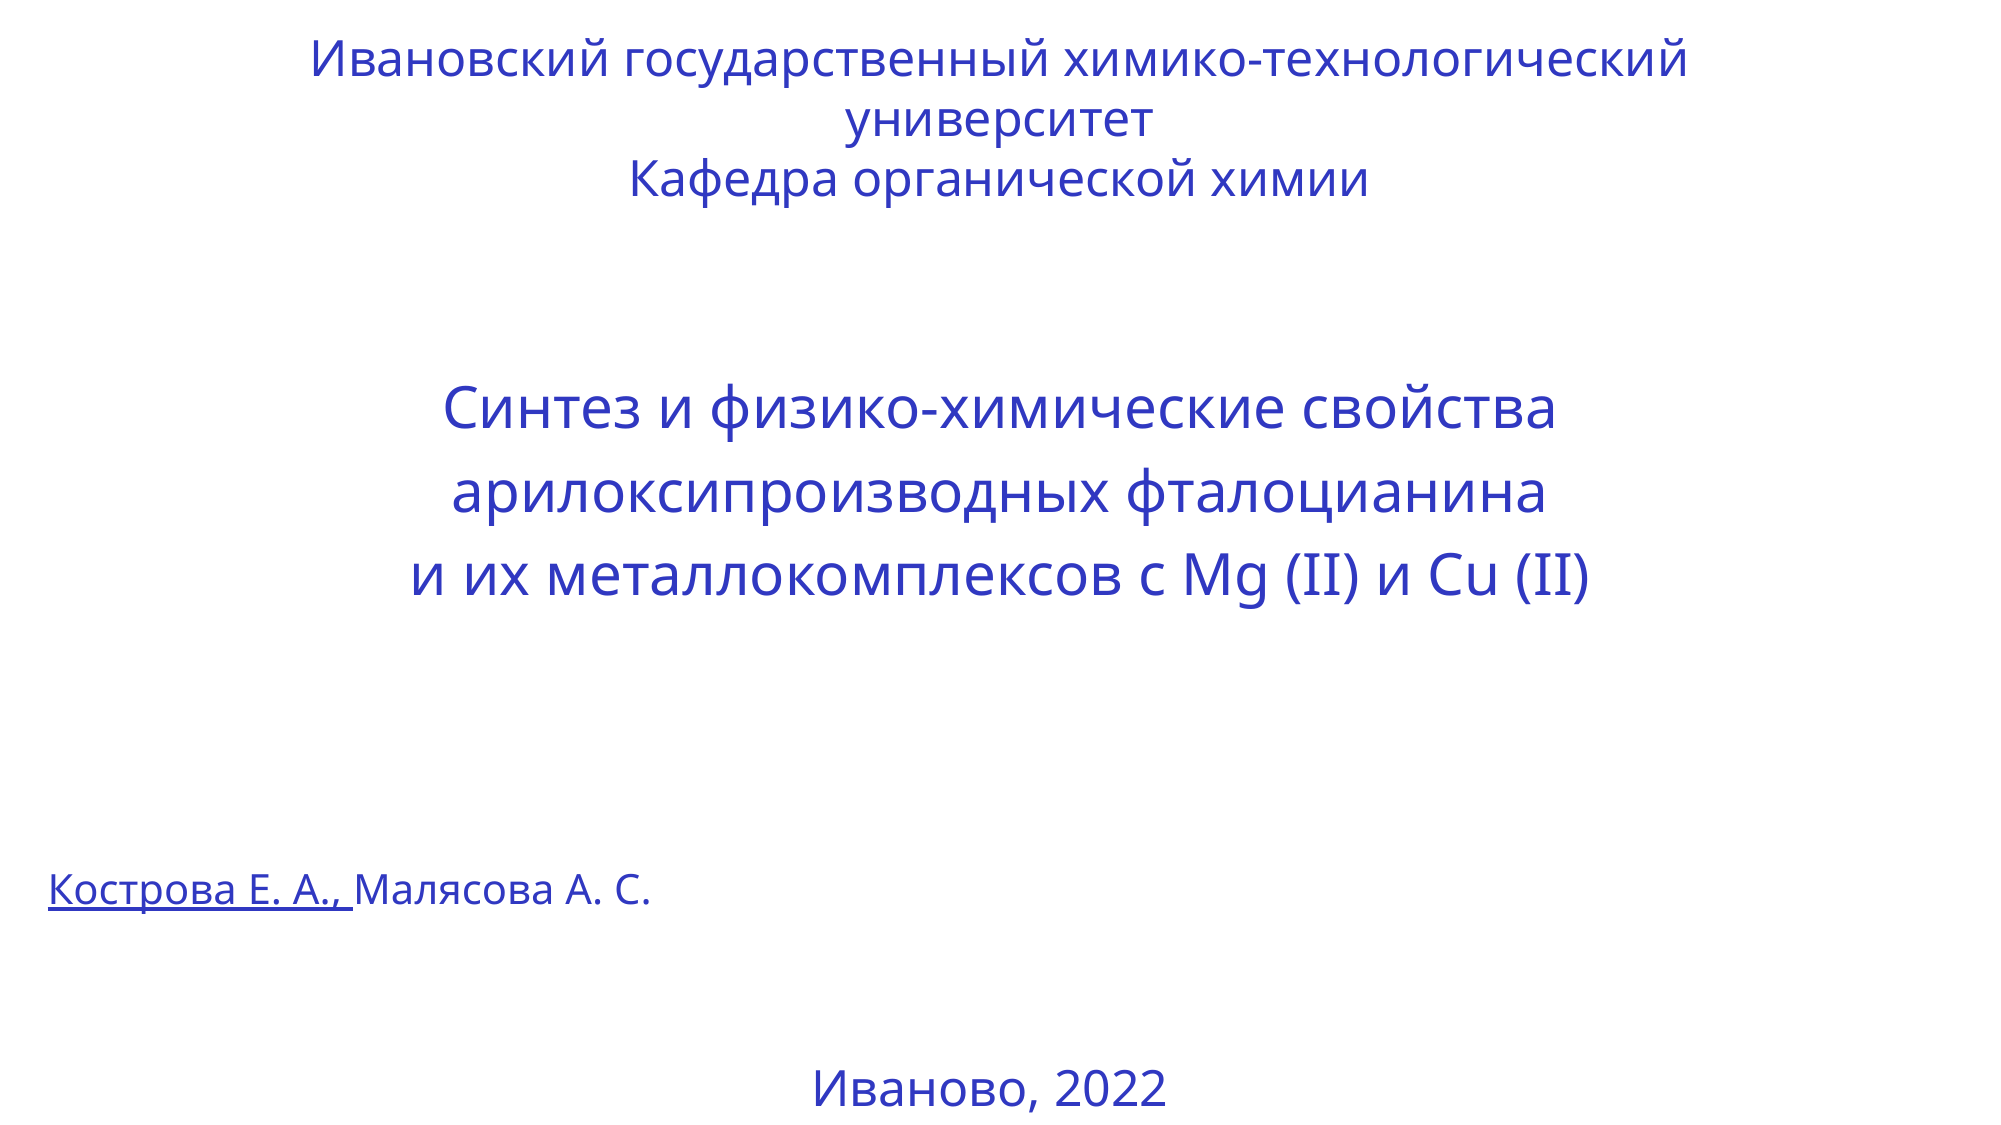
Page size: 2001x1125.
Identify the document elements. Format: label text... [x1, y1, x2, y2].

text_box Кострова Е. А., Малясова А. С. [33, 804, 1449, 920]
text_box Синтез и физико-химические свойства арилоксипроизводных фталоцианина и их металлокомплексов с Mg (II) и Cu (II) [0, 349, 2000, 615]
text_box Иваново, 2022 [796, 1049, 1204, 1124]
text_box Ивановский государственный химико-технологический университет Кафедра органической химии [249, 19, 1750, 215]
